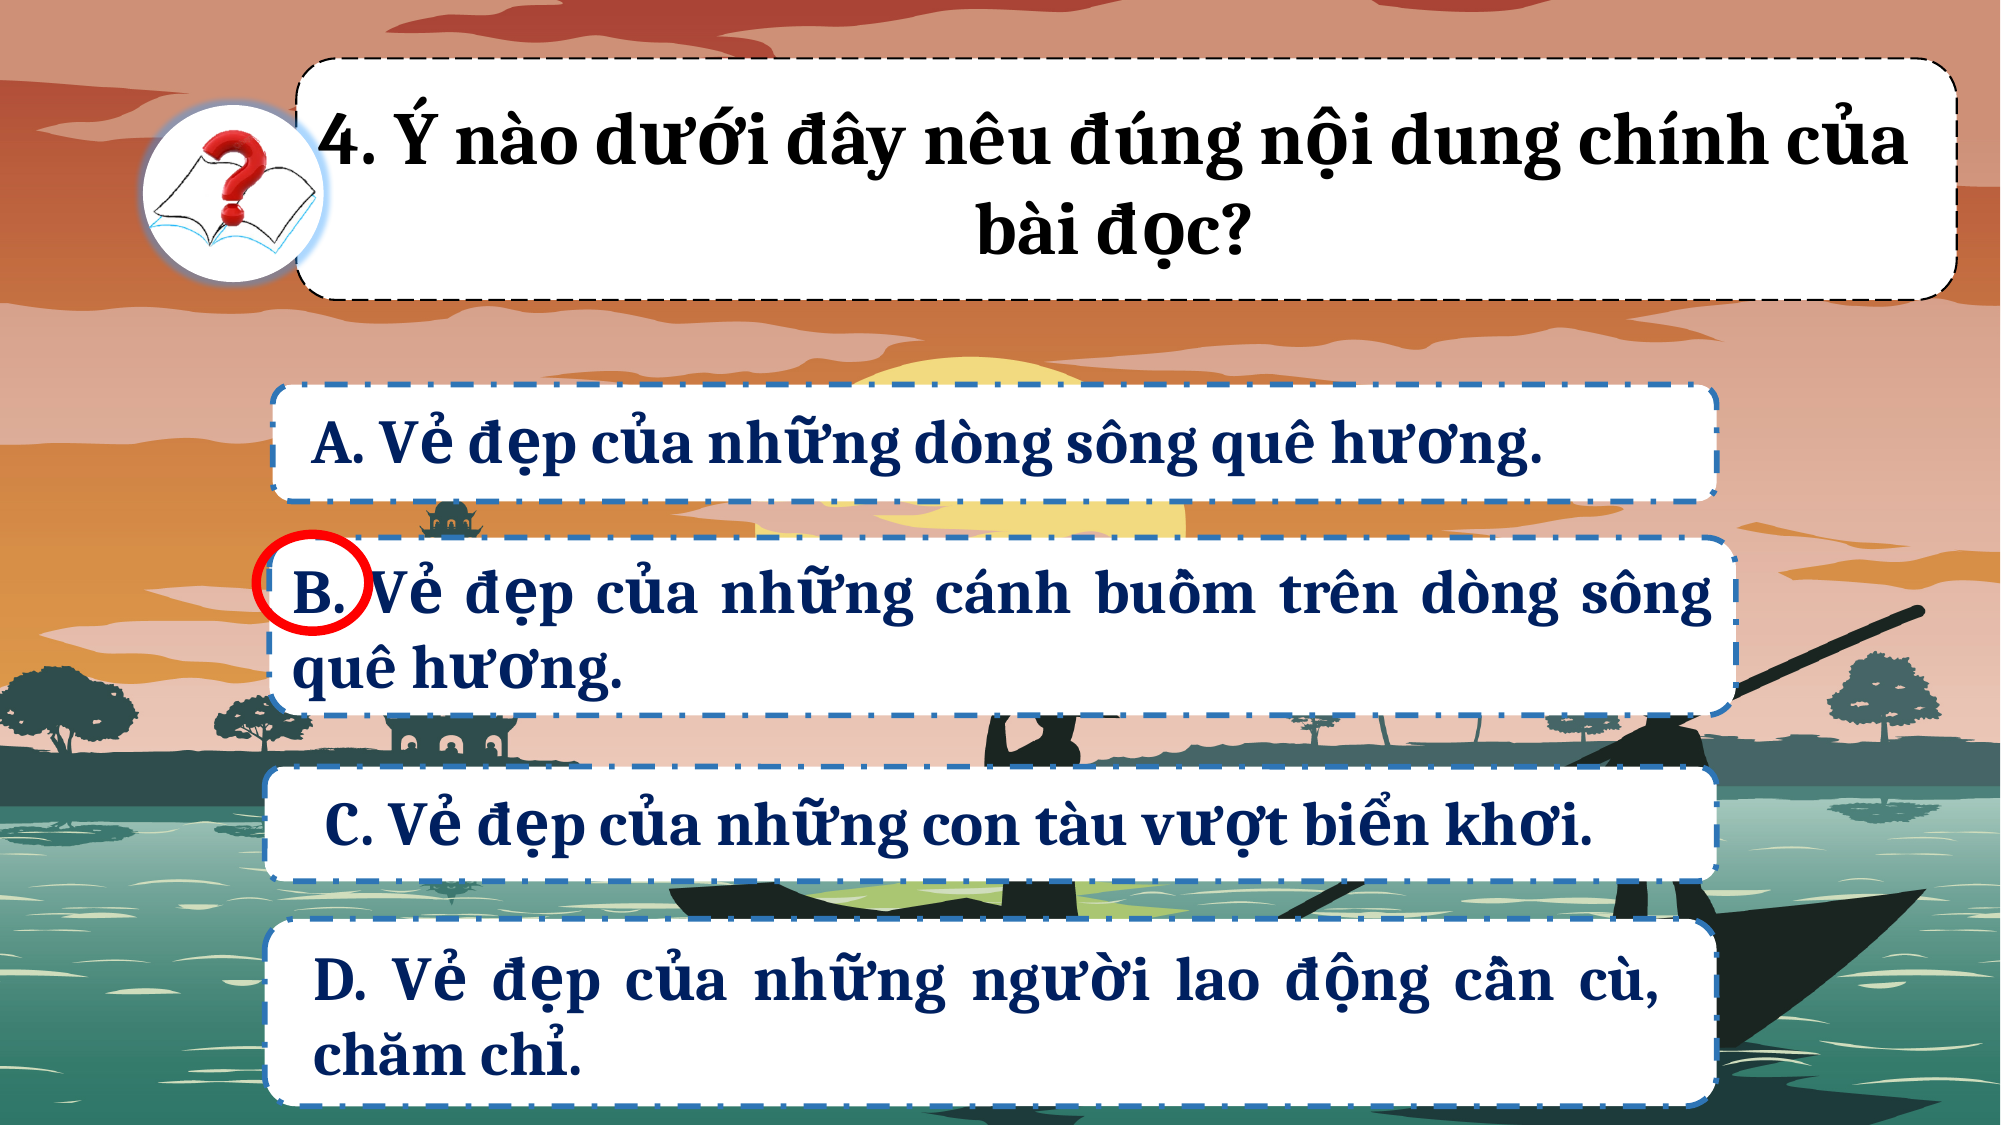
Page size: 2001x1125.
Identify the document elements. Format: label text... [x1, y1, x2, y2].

text_box [255, 533, 370, 633]
text_box D. Vẻ đẹp của những người lao động cần cù, chăm chỉ. [298, 930, 1676, 1096]
text_box [271, 383, 1718, 503]
text_box A. Vẻ đẹp của những dòng sông quê hương. [296, 393, 1717, 484]
text_box 4. Ý nào dưới đây nêu đúng nội dung chính của bài đọc? [296, 82, 1934, 278]
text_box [142, 105, 324, 283]
text_box C. Vẻ đẹp của những con tàu vượt biển khơi. [310, 775, 1688, 866]
text_box B. Vẻ đẹp của những cánh buồm trên dòng sông quê hương. [268, 536, 1737, 717]
text_box [299, 57, 1958, 301]
text_box [263, 917, 1718, 1108]
text_box [263, 765, 1718, 883]
picture [0, 0, 2001, 1125]
